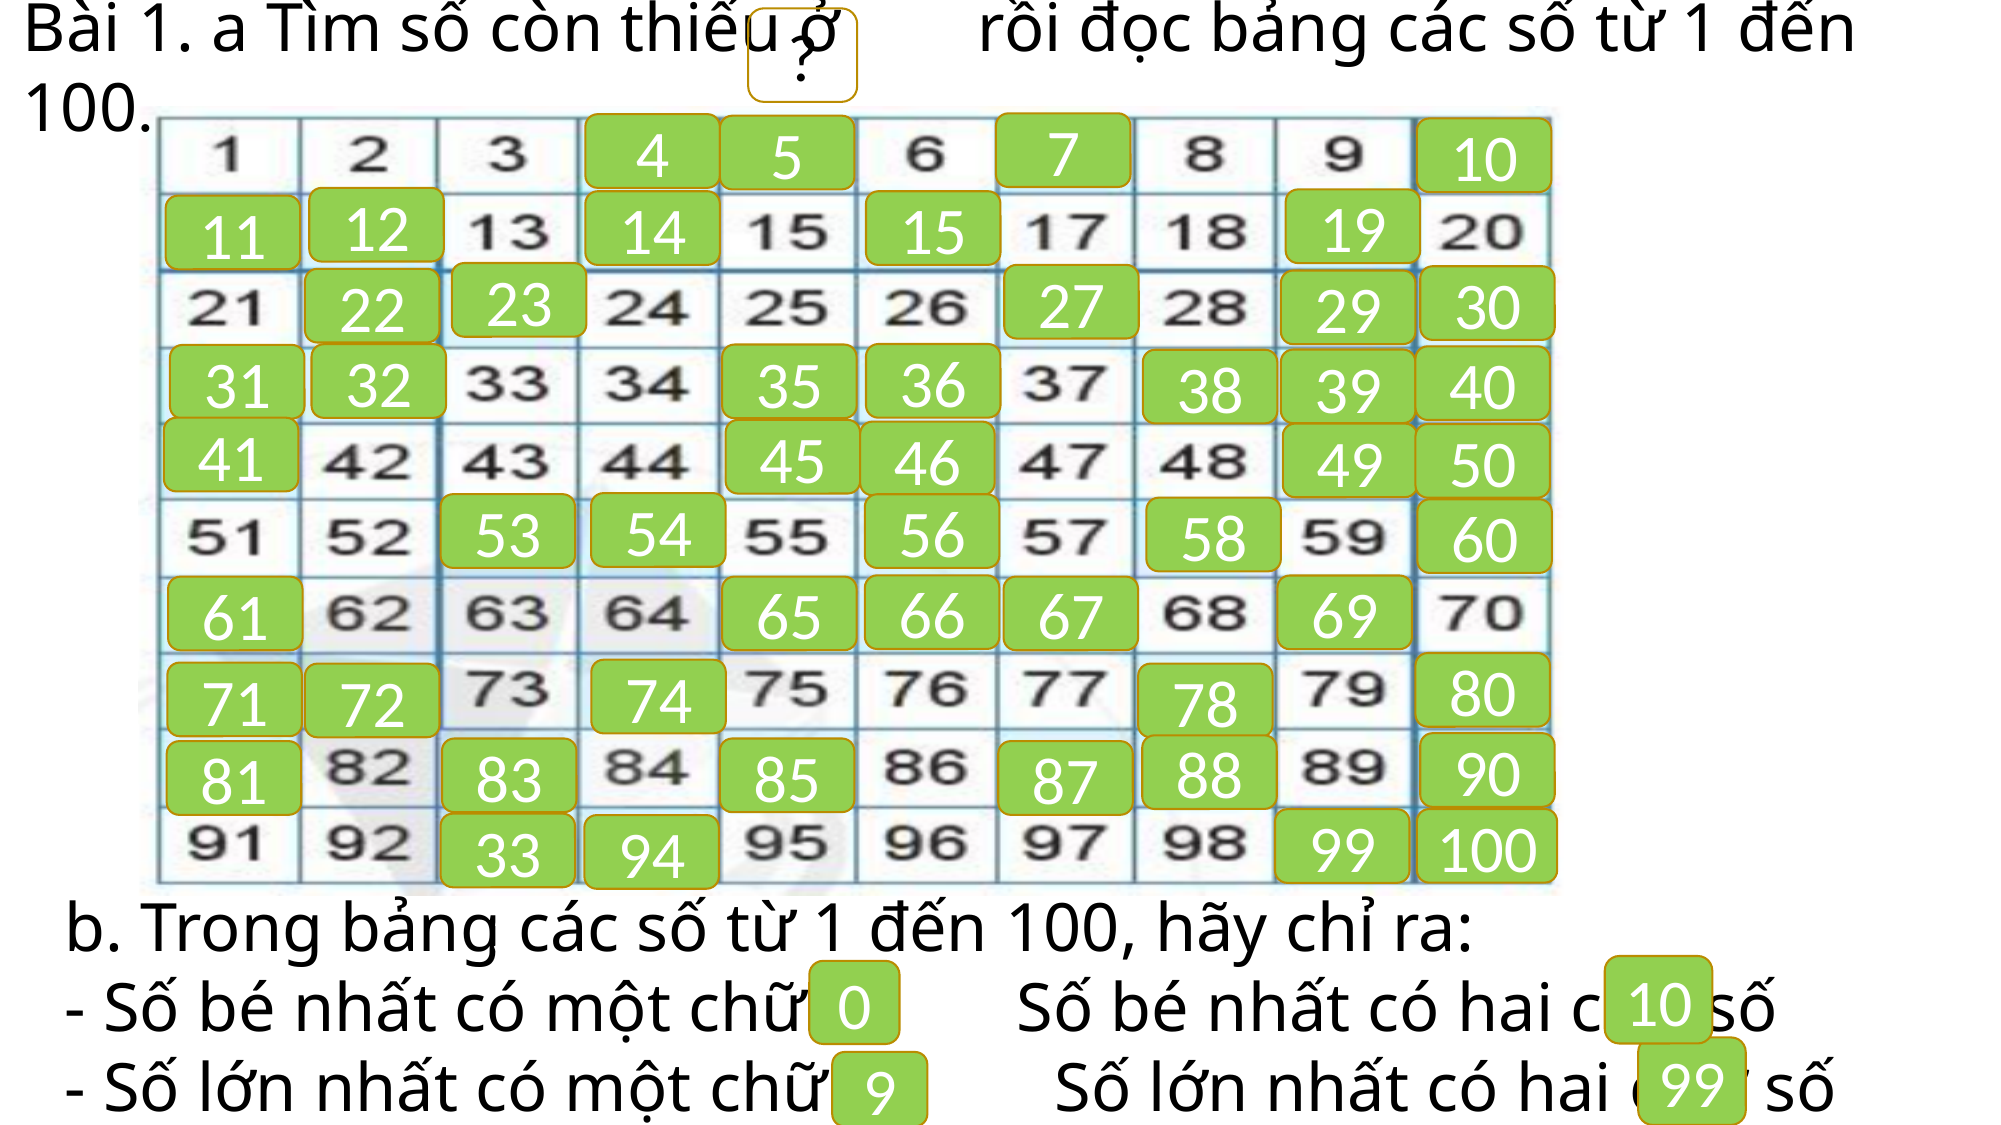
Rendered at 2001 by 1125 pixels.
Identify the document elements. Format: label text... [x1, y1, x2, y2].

text_box 99 [1638, 1037, 1746, 1125]
text_box 10 [1604, 955, 1713, 1044]
text_box b. Trong bảng các số từ 1 đến 100, hãy chỉ ra: - Số bé nhất có một chữ số Số bé nhất có hai chữ số - Số lớn nhất có một chữ số Số lớn nhất có hai chữ số [49, 877, 1940, 1125]
picture [138, 105, 1571, 896]
text_box 0 [809, 960, 900, 1044]
text_box Bài 1. a Tìm số còn thiếu ở rồi đọc bảng các số từ 1 đến 100. [0, 0, 1923, 145]
text_box ? [748, 8, 858, 102]
text_box 9 [832, 1051, 928, 1125]
